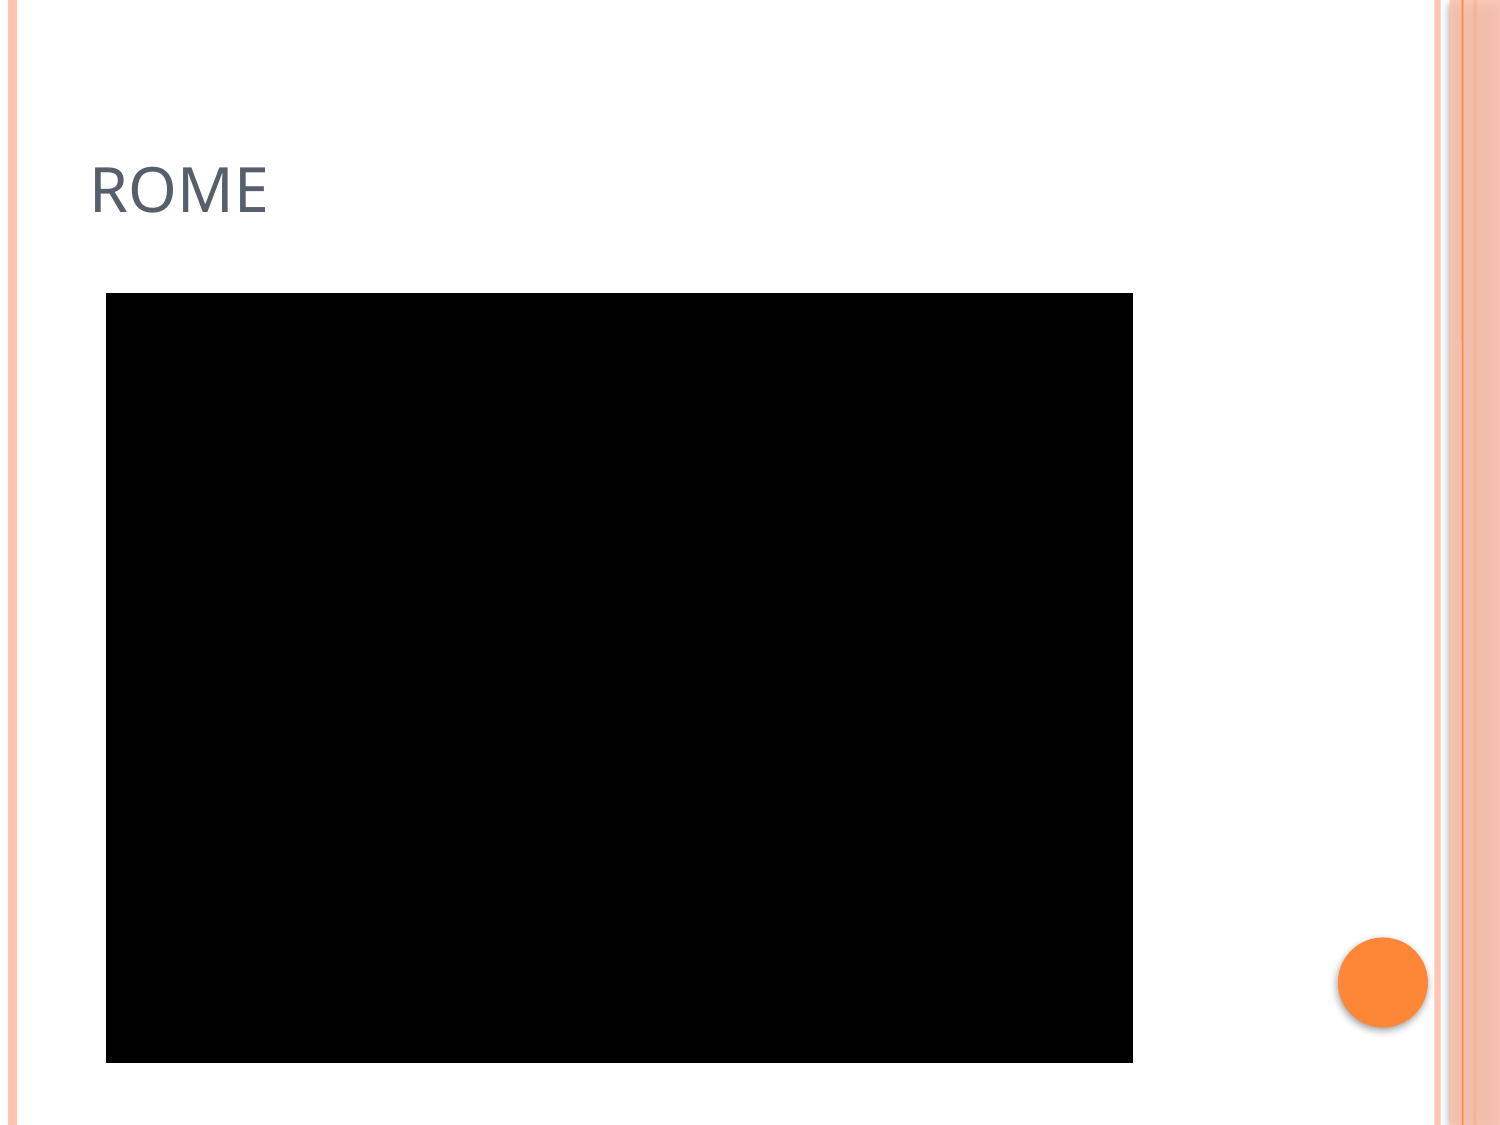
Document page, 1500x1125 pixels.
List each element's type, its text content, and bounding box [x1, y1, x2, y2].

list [104, 292, 1134, 1065]
title rome [75, 45, 1300, 233]
